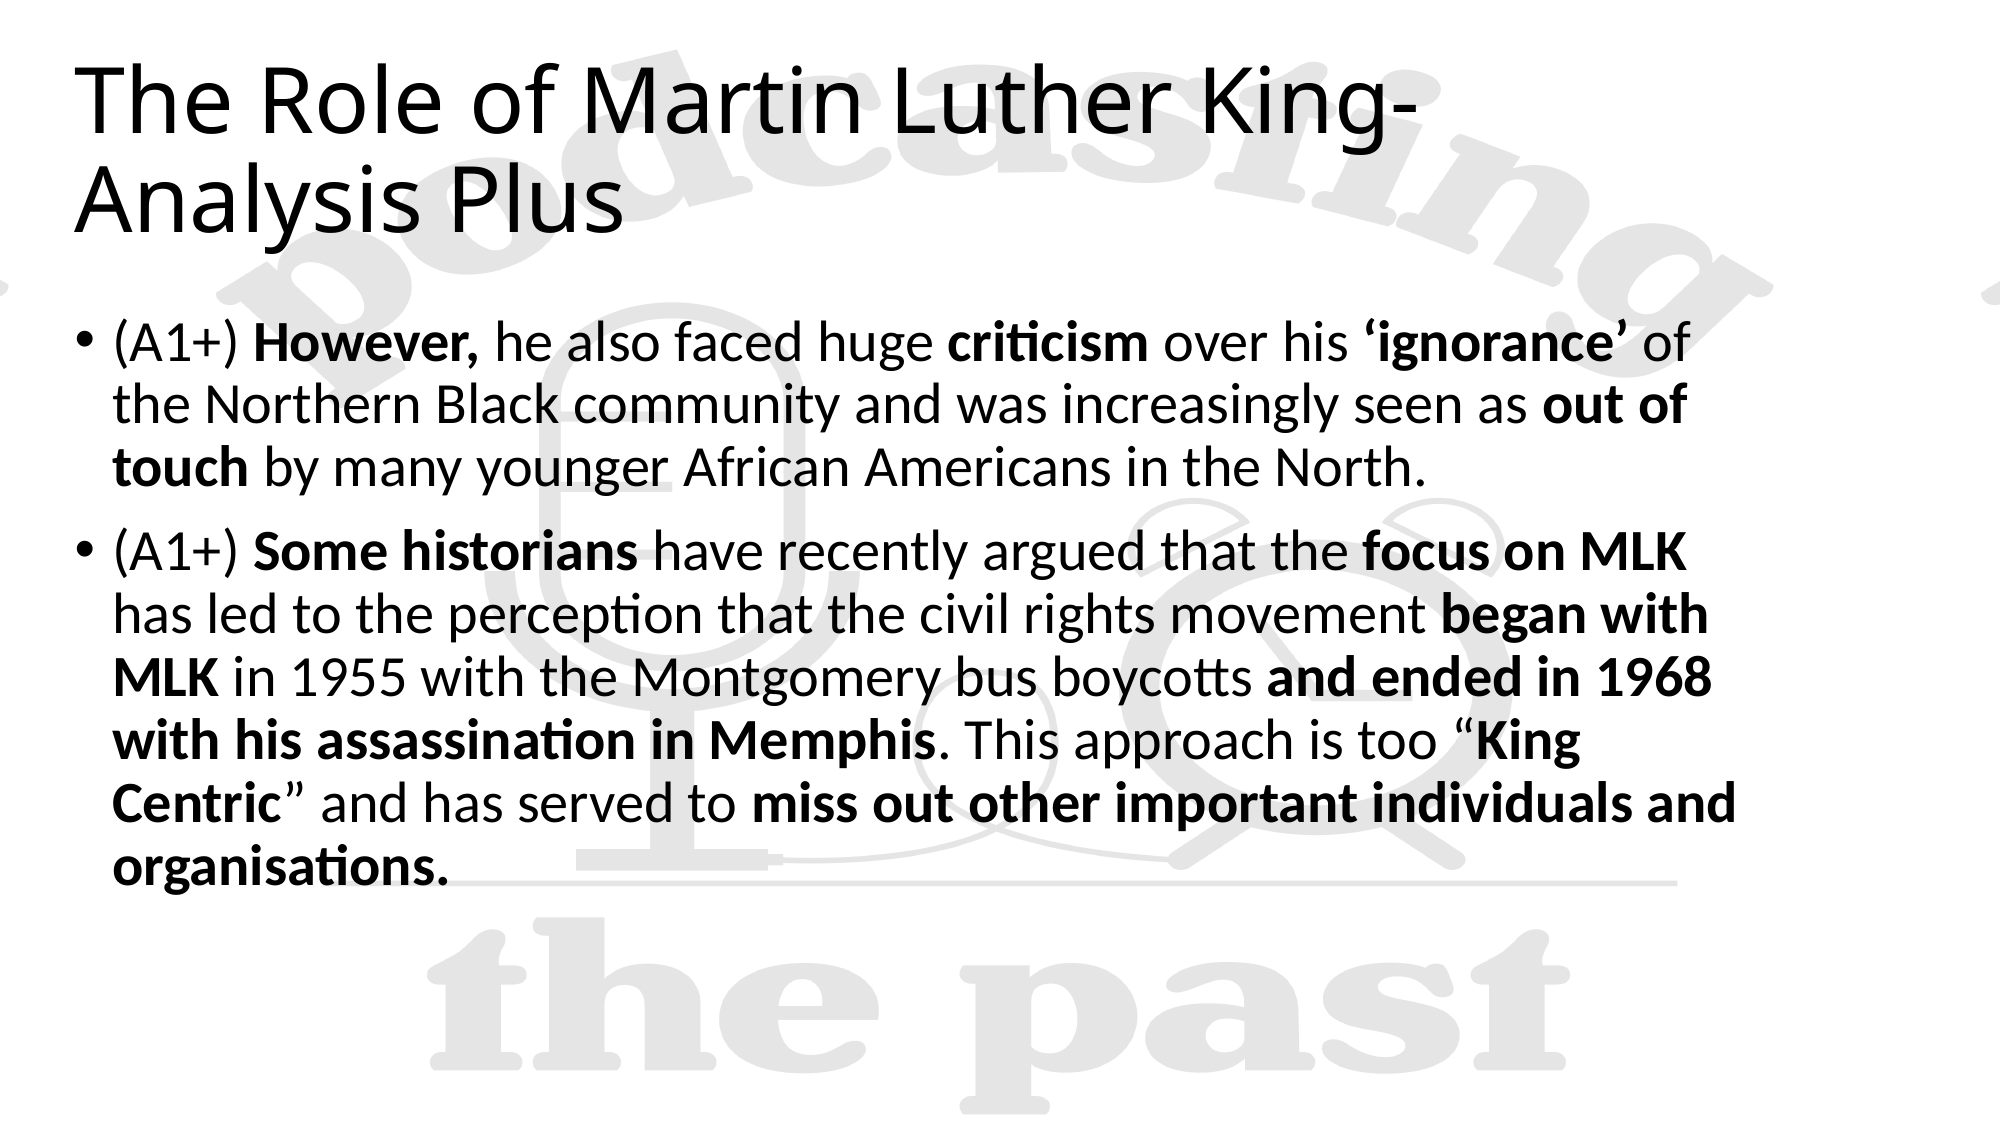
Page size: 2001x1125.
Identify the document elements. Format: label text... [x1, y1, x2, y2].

title The Role of Martin Luther King- Analysis Plus [59, 44, 1785, 263]
list (A1+) However, he also faced huge criticism over his ‘ignorance’ of the Northern Black community and was increasingly seen as out of touch by many younger African Americans in the North. (A1+) Some historians have recently argued that the focus on MLK has led to the perception that the civil rights movement began with MLK in 1955 with the Montgomery bus boycotts and ended in 1968 with his assassination in Memphis. This approach is too “King Centric” and has served to miss out other important individuals and organisations. [59, 303, 1785, 1017]
